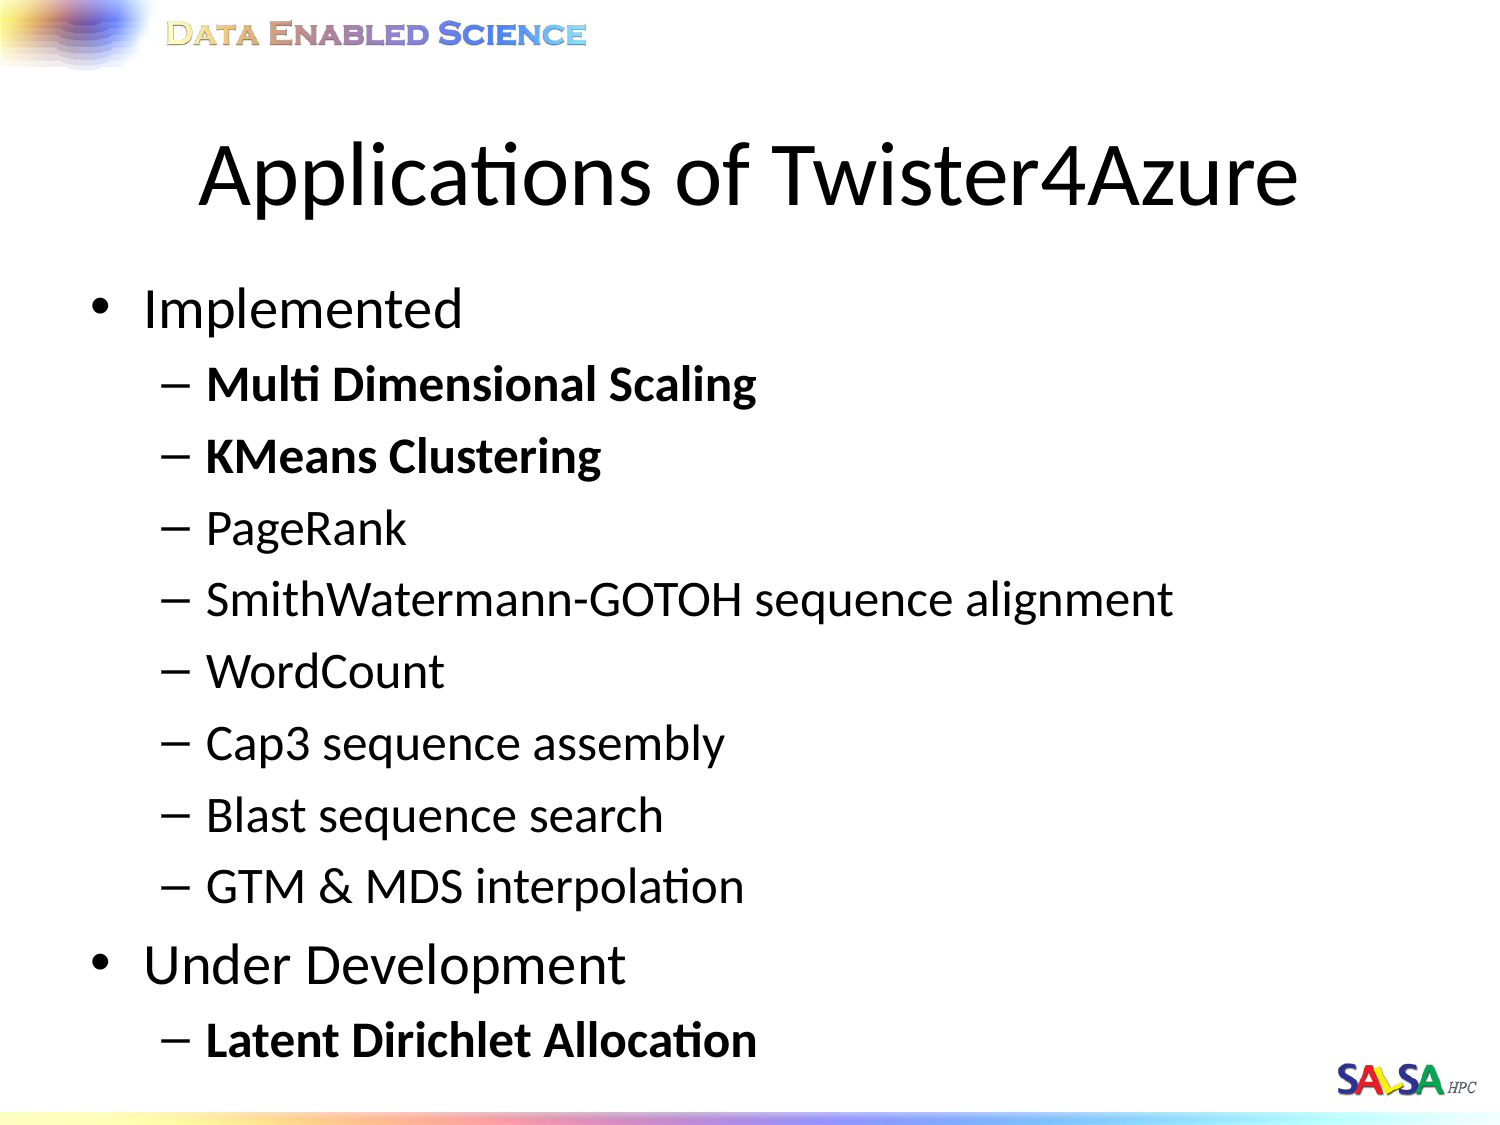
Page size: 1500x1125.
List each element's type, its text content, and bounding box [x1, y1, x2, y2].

picture [0, 0, 593, 71]
picture [1325, 1057, 1479, 1100]
list Implemented Multi Dimensional Scaling KMeans Clustering PageRank SmithWatermann-GOTOH sequence alignment WordCount Cap3 sequence assembly Blast sequence search GTM & MDS interpolation Under Development Latent Dirichlet Allocation [75, 262, 1425, 1077]
title Applications of Twister4Azure [75, 75, 1425, 262]
picture [0, 1112, 1500, 1125]
